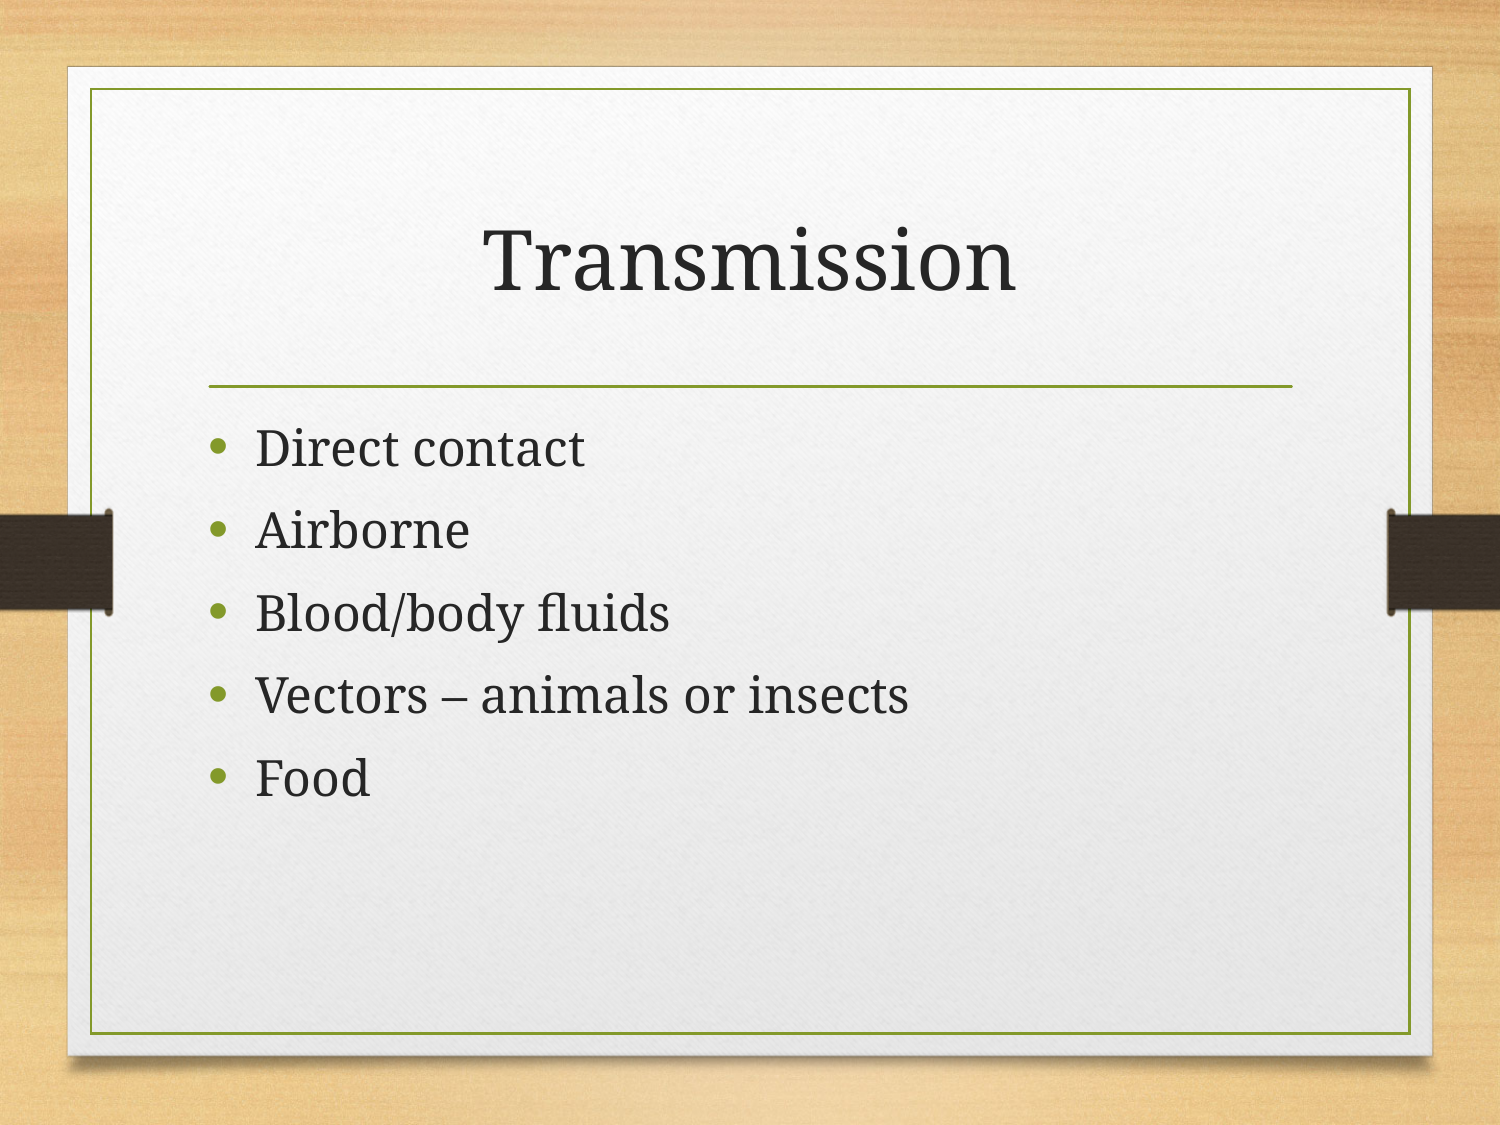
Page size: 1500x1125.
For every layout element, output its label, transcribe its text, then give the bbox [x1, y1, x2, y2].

list Direct contact Airborne Blood/body fluids Vectors – animals or insects Food [193, 408, 1309, 974]
picture [0, 0, 1500, 1125]
title Transmission [193, 150, 1309, 365]
